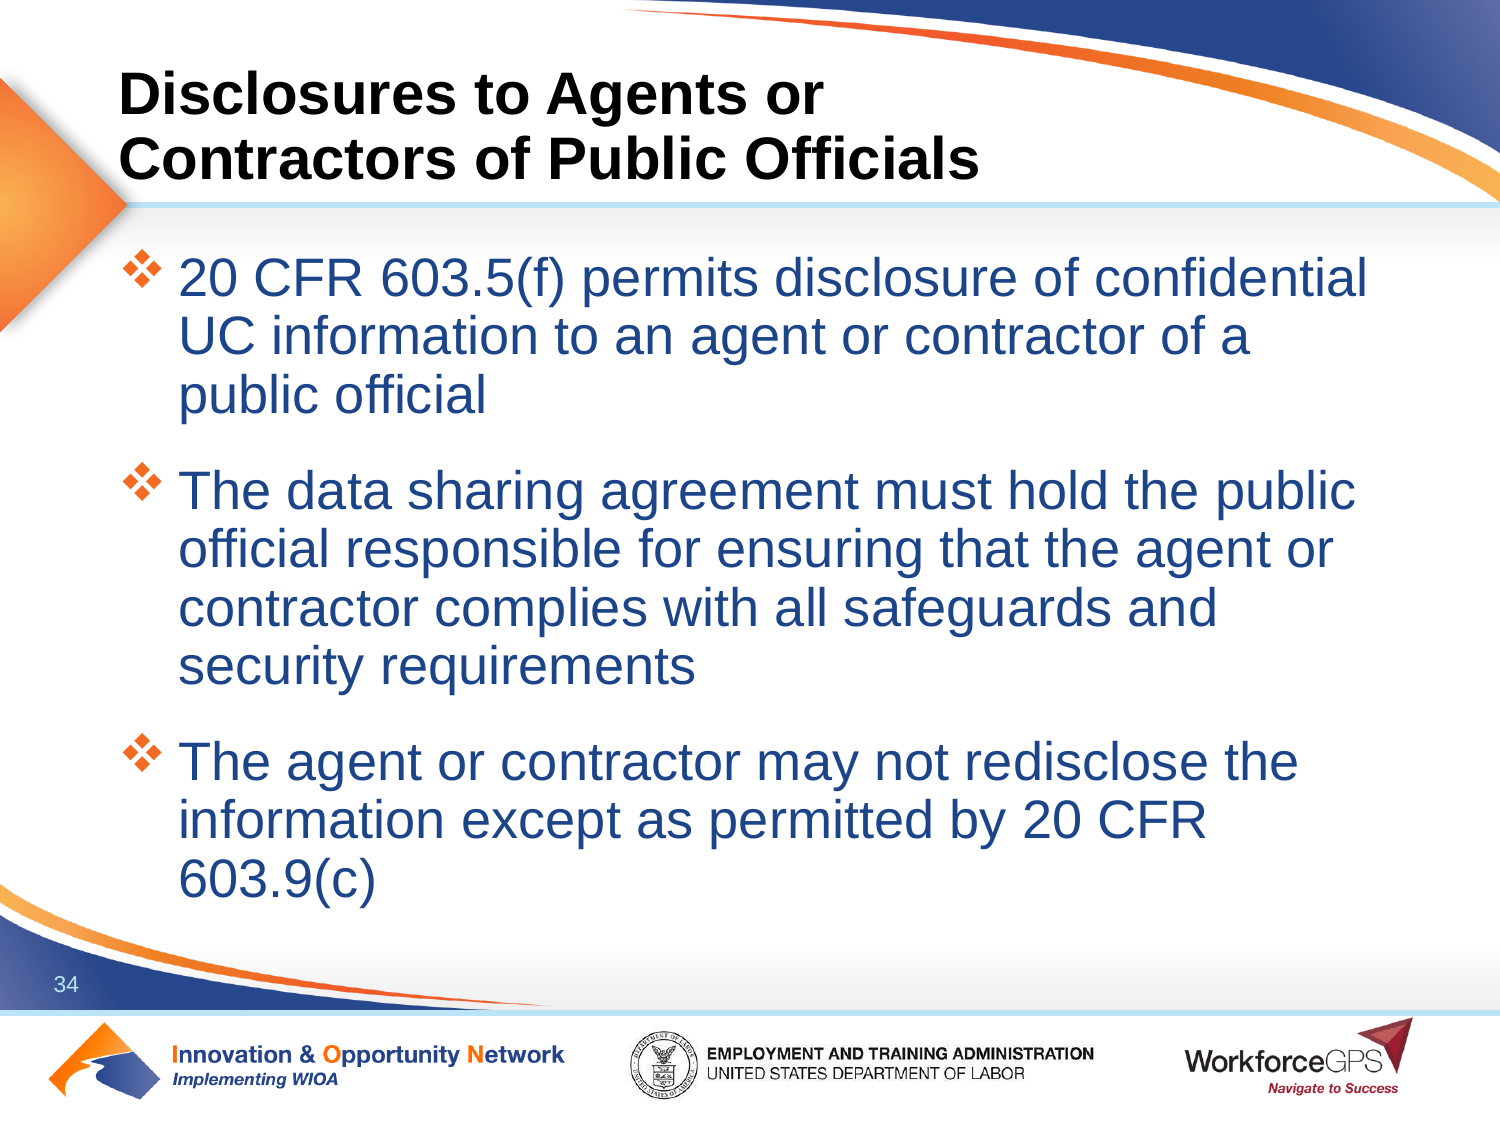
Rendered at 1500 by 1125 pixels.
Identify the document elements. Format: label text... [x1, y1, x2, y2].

picture [39, 1016, 576, 1107]
list 20 CFR 603.5(f) permits disclosure of confidential UC information to an agent or contractor of a public official The data sharing agreement must hold the public official responsible for ensuring that the agent or contractor complies with all safeguards and security requirements The agent or contractor may not redisclose the information except as permitted by 20 CFR 603.9(c) [103, 241, 1397, 998]
picture [628, 1025, 1097, 1101]
title Disclosures to Agents or Contractors of Public Officials [103, 54, 1397, 200]
picture [1182, 1016, 1415, 1096]
picture [589, 0, 1500, 202]
picture [0, 882, 573, 1010]
